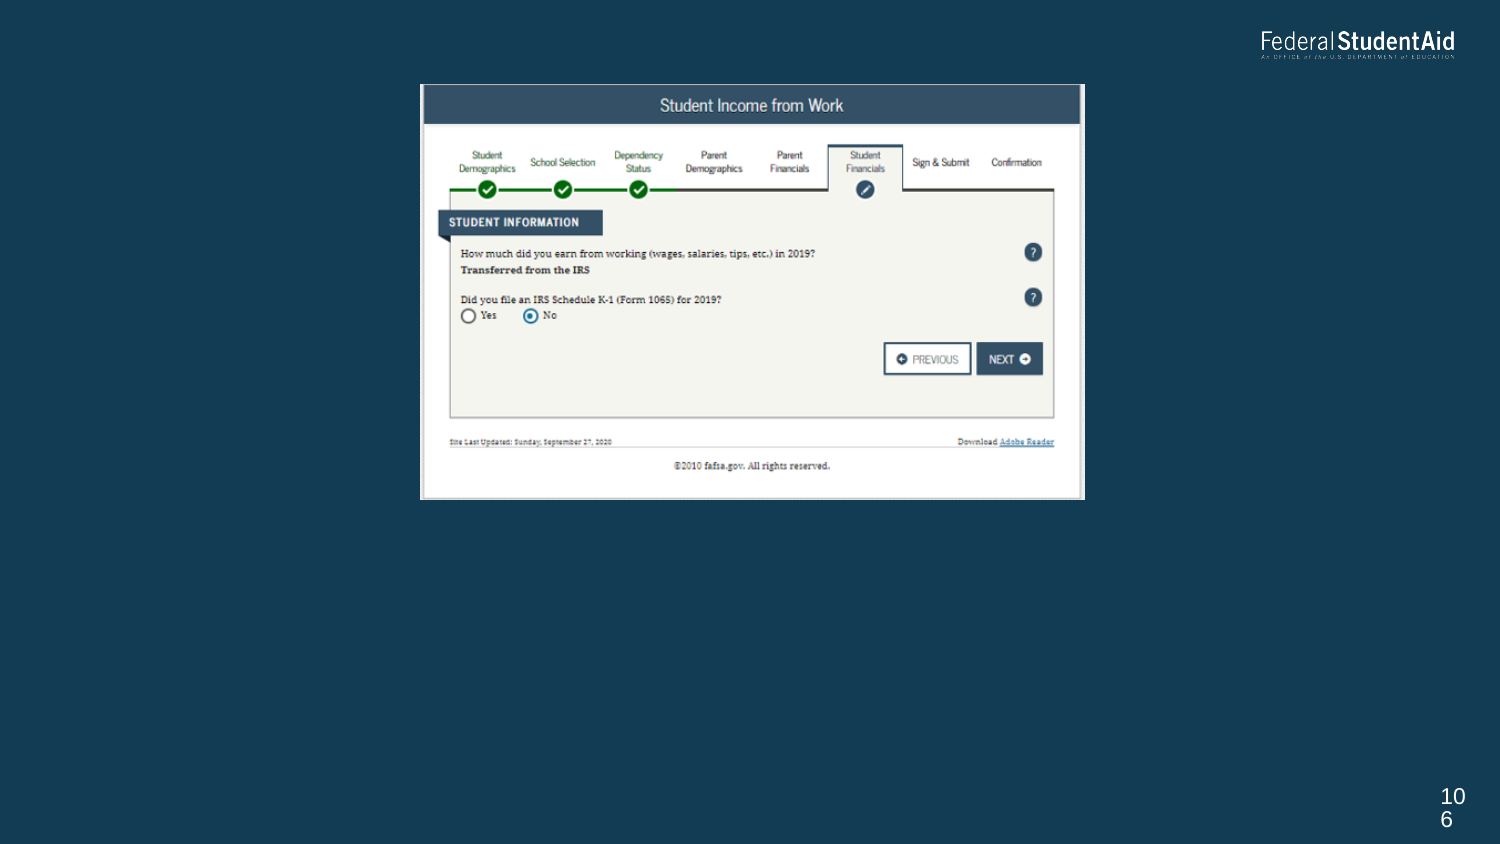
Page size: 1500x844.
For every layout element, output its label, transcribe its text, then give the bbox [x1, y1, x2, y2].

picture [1261, 31, 1454, 59]
slide_number 106 [1440, 781, 1490, 821]
picture [420, 84, 1086, 500]
